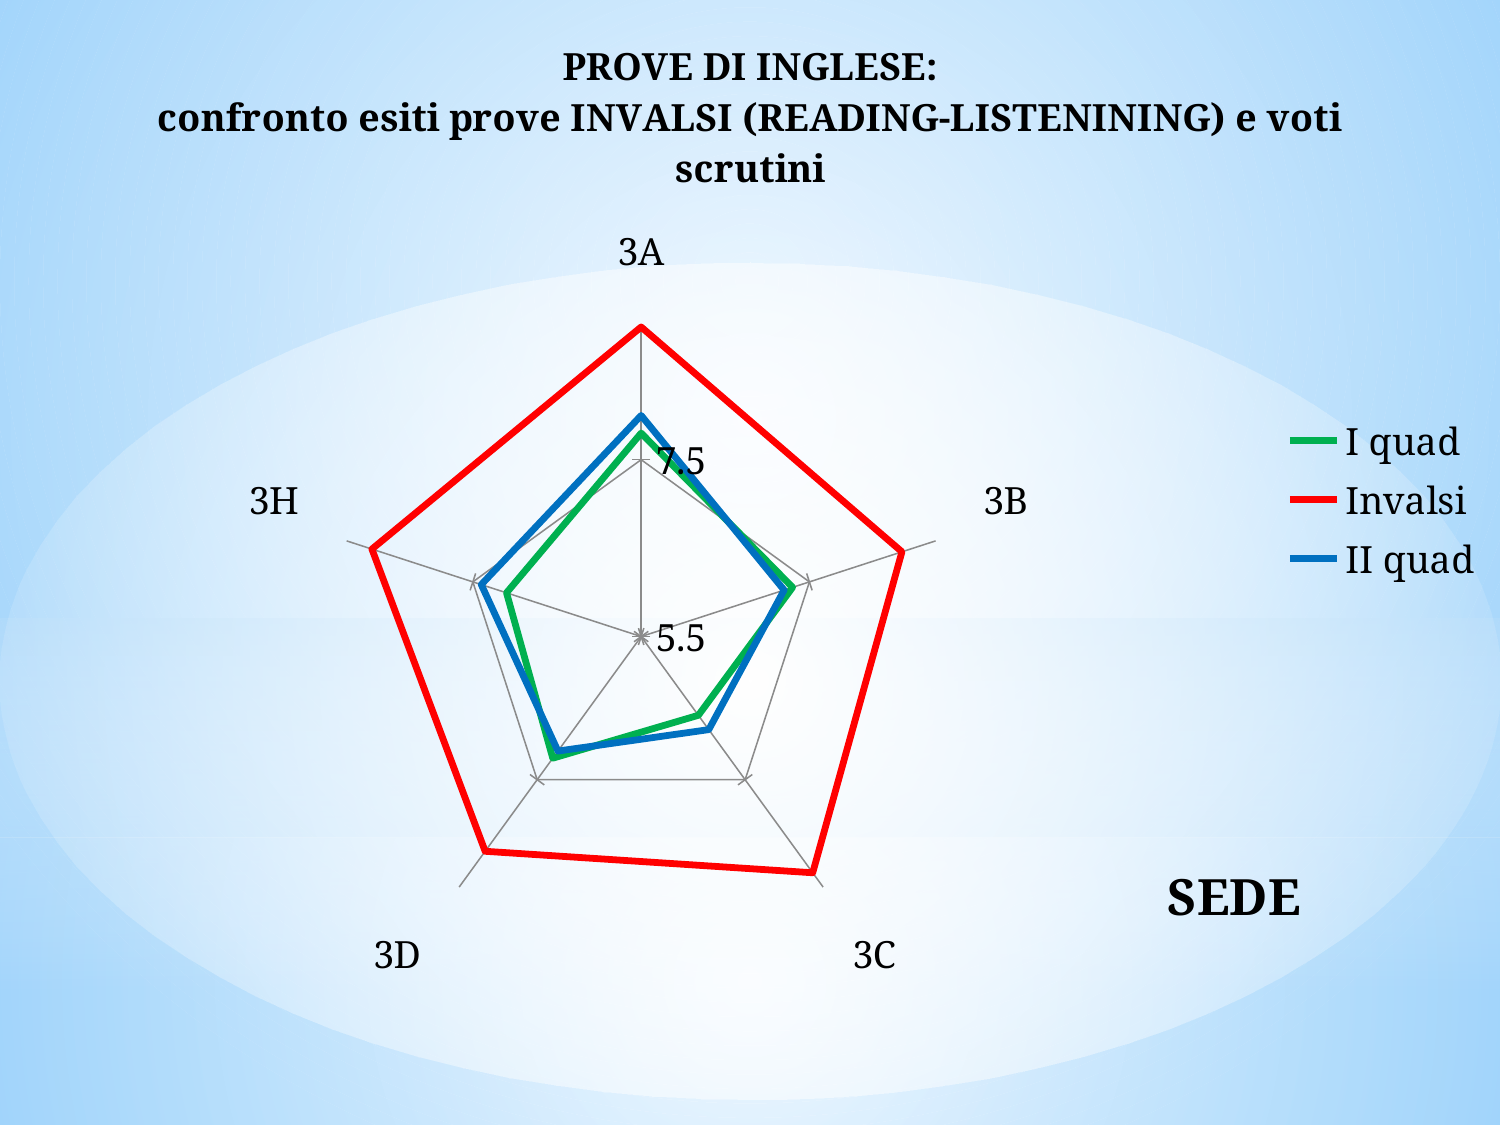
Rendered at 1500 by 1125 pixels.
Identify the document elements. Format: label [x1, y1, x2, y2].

chart [0, 0, 1500, 1000]
